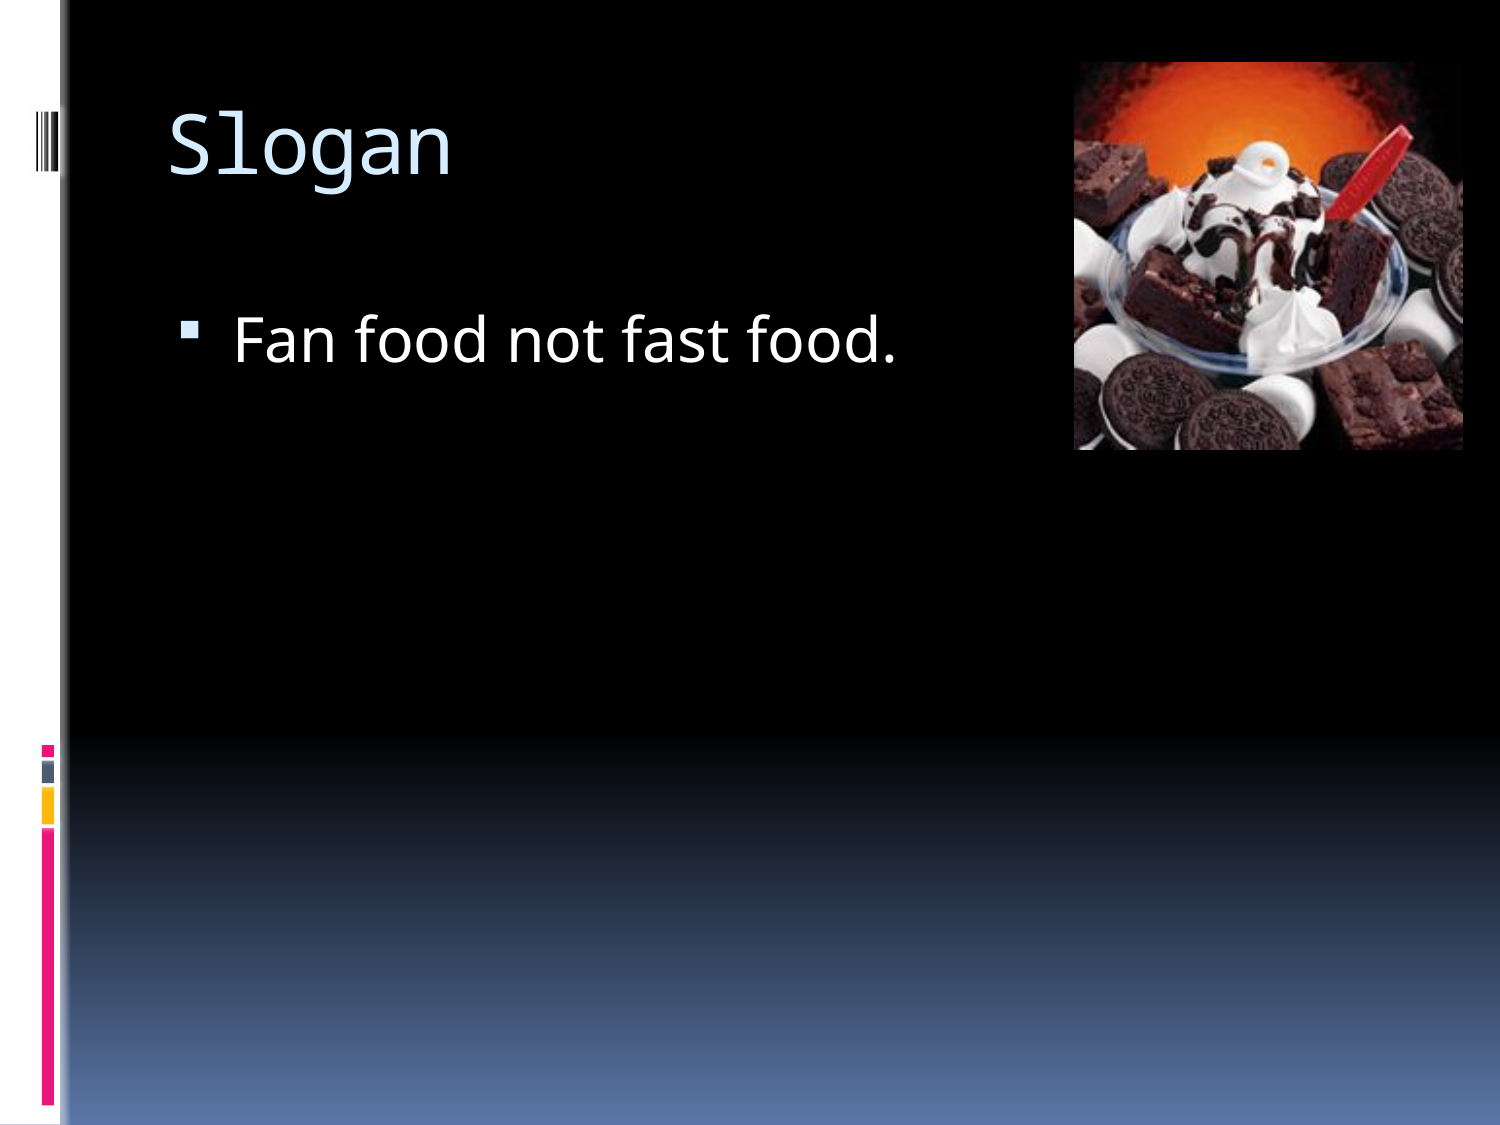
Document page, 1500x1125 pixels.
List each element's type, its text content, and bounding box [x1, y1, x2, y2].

list Fan food not fast food. [150, 292, 1425, 1043]
title Slogan [150, 83, 1066, 234]
picture [1074, 61, 1463, 451]
